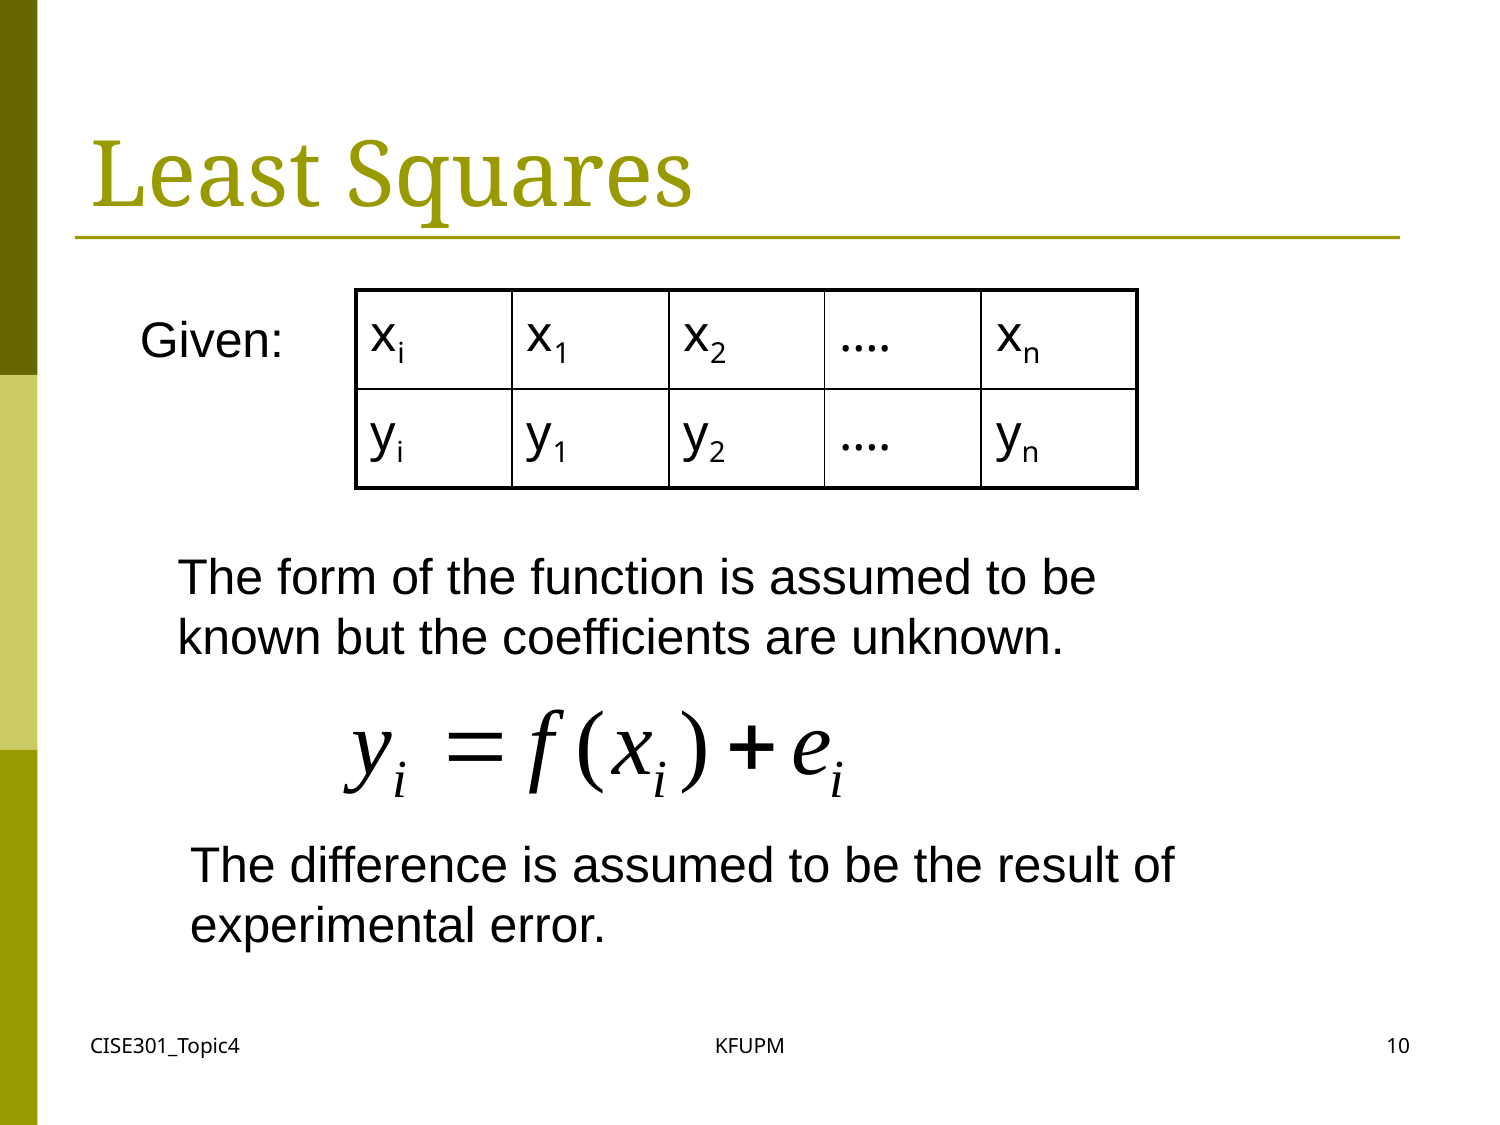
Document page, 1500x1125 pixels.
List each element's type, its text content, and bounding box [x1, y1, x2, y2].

table_header xn [982, 292, 1135, 388]
table_header …. [825, 292, 980, 388]
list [328, 683, 864, 821]
slide_number CISE301_Topic4 [74, 1024, 426, 1101]
text_box The difference is assumed to be the result of experimental error. [174, 824, 1275, 960]
text_box The form of the function is assumed to be known but the coefficients are unknown. [162, 537, 1175, 673]
text_box Given: [125, 299, 313, 375]
table_header x1 [513, 292, 668, 388]
table_cell yn [982, 390, 1135, 486]
slide_number 10 [1074, 1024, 1426, 1101]
table_cell y2 [670, 390, 824, 486]
table_header xi [358, 292, 511, 388]
table_header x2 [670, 292, 824, 388]
footer KFUPM [512, 1024, 988, 1101]
title Least Squares [74, 45, 1426, 233]
table_cell yi [358, 390, 511, 486]
table_cell y1 [513, 390, 668, 486]
table_cell …. [825, 390, 980, 486]
